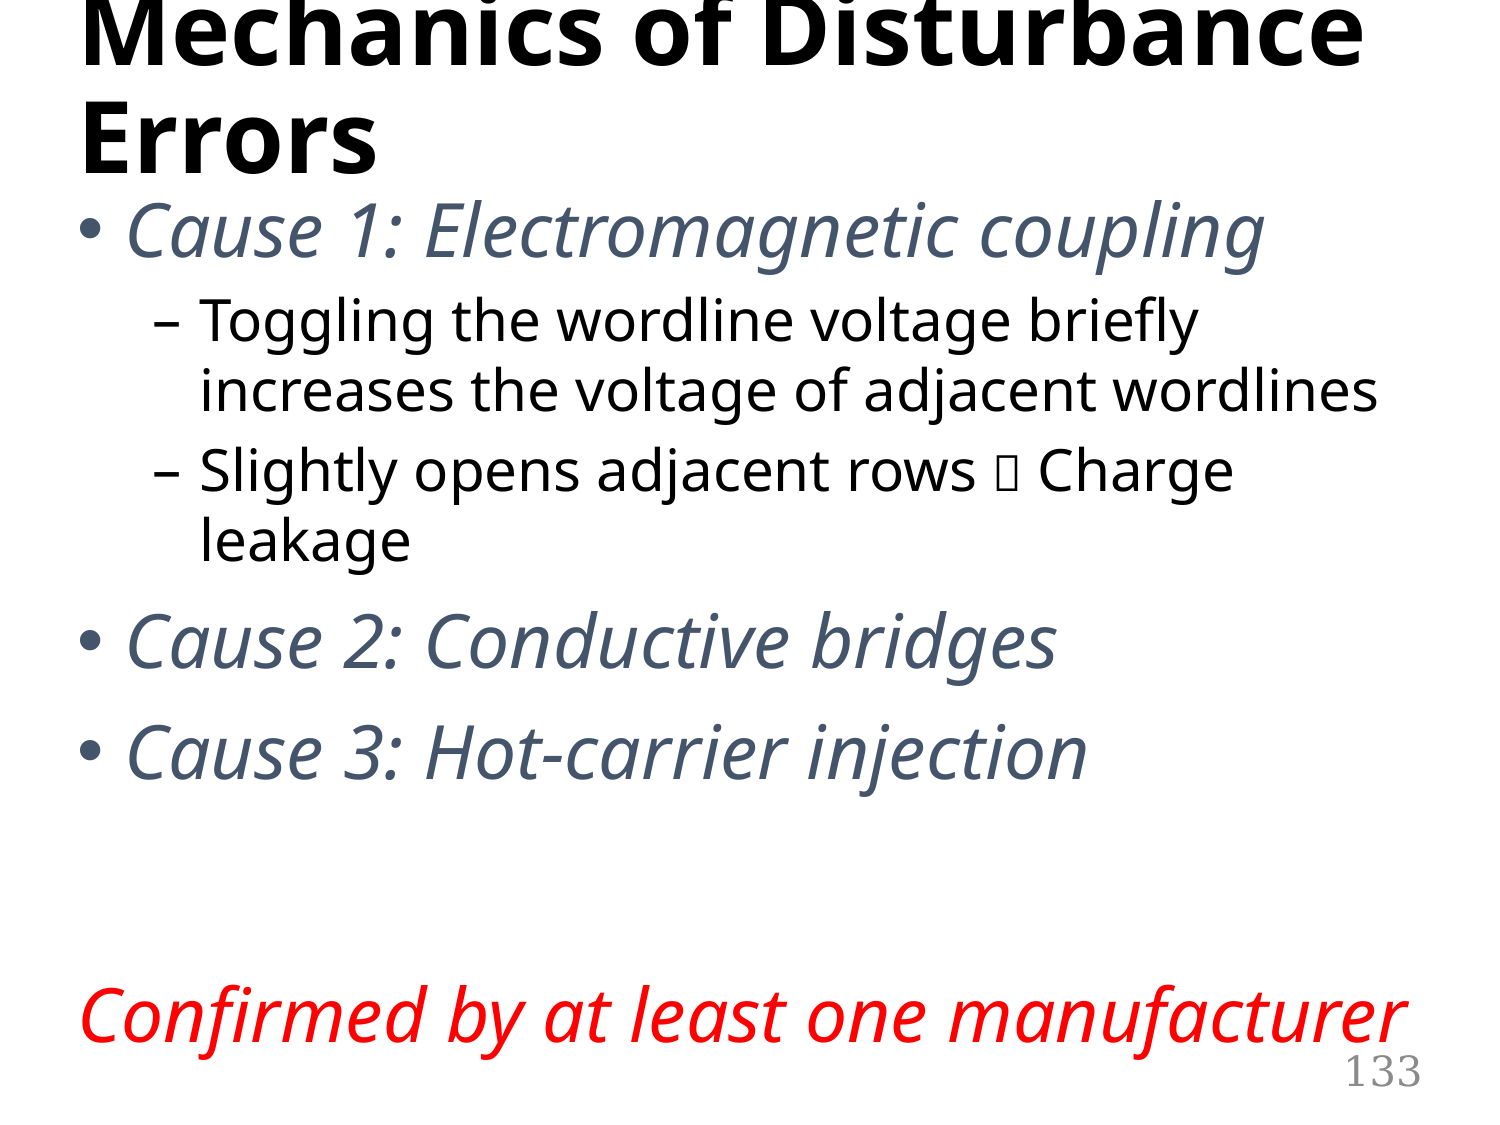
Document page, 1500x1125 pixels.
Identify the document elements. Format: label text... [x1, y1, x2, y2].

title Mechanics of Disturbance Errors [62, 24, 1438, 150]
slide_number 133 [1325, 1040, 1438, 1100]
list Cause 1: Electromagnetic coupling Toggling the wordline voltage briefly increases the voltage of adjacent wordlines Slightly opens adjacent rows  Charge leakage Cause 2: Conductive bridges Cause 3: Hot-carrier injection Confirmed by at least one manufacturer [62, 174, 1438, 1100]
